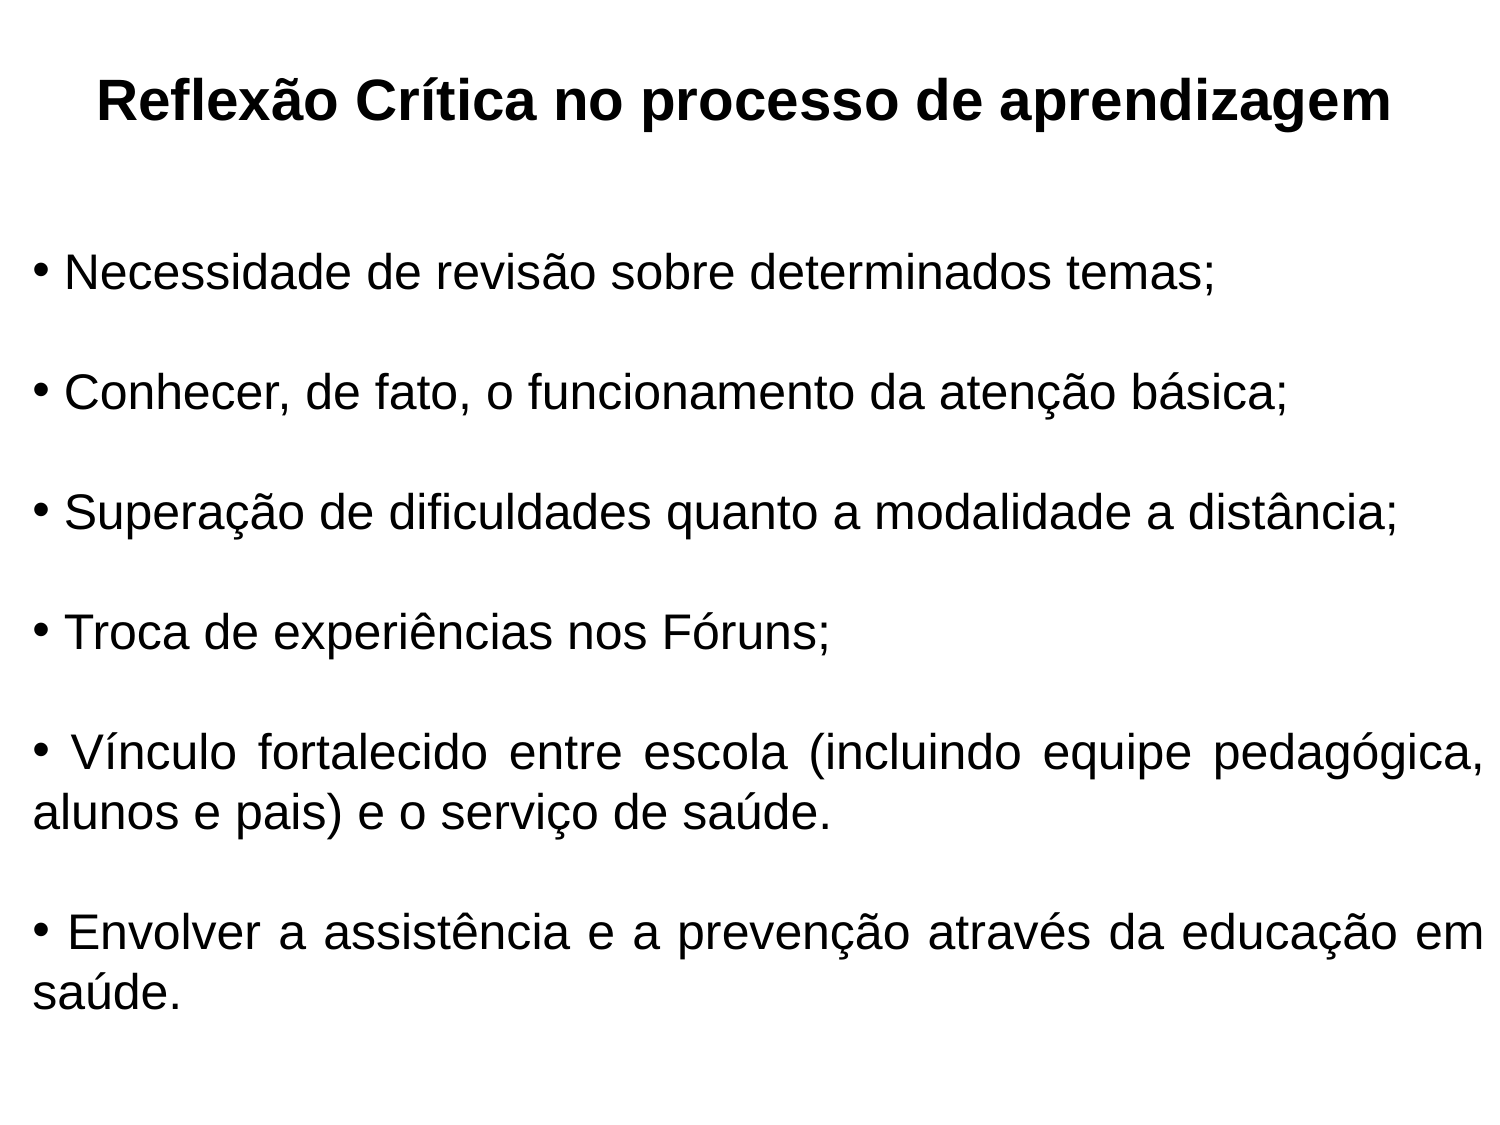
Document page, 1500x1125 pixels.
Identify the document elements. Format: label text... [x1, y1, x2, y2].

text_box Necessidade de revisão sobre determinados temas; Conhecer, de fato, o funcionamento da atenção básica; Superação de dificuldades quanto a modalidade a distância; Troca de experiências nos Fóruns; Vínculo fortalecido entre escola (incluindo equipe pedagógica, alunos e pais) e o serviço de saúde. Envolver a assistência e a prevenção através da educação em saúde. [17, 231, 1500, 1027]
text_box Reflexão Crítica no processo de aprendizagem [17, 54, 1472, 140]
